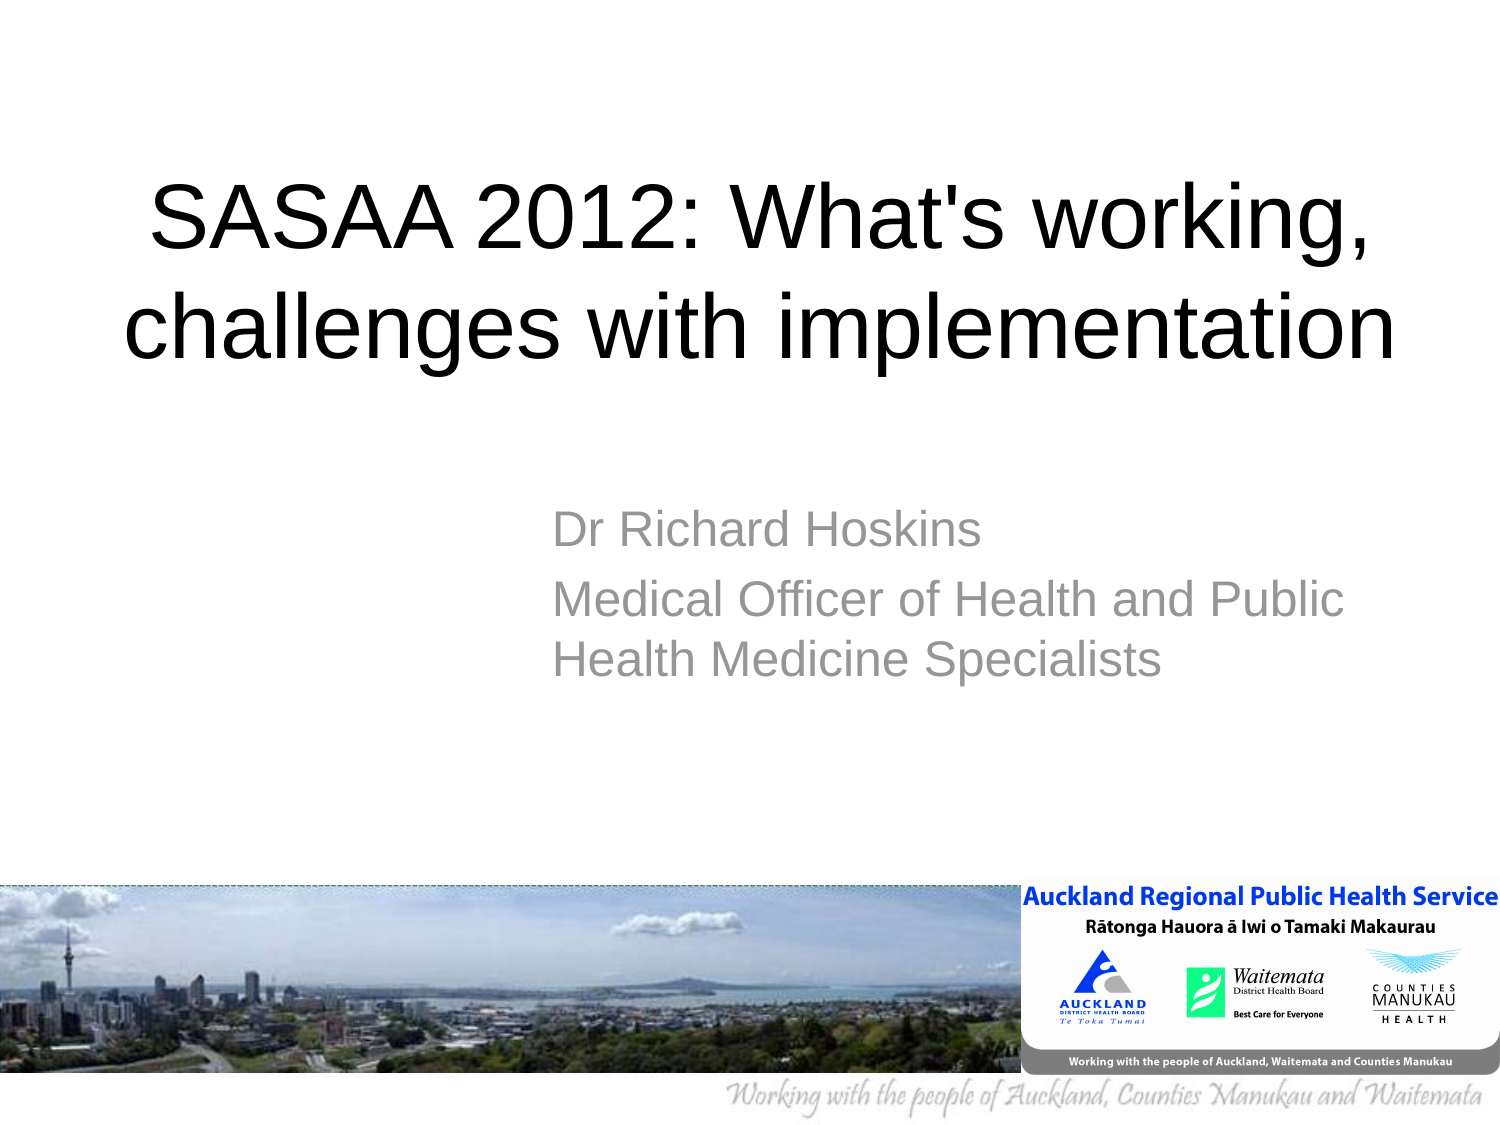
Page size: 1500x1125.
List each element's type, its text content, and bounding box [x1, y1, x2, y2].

text_box SASAA 2012: What's working, challenges with implementation [91, 108, 1432, 426]
picture [0, 0, 1500, 1125]
text_box Dr Richard Hoskins Medical Officer of Health and Public Health Medicine Specialists [537, 488, 1432, 773]
